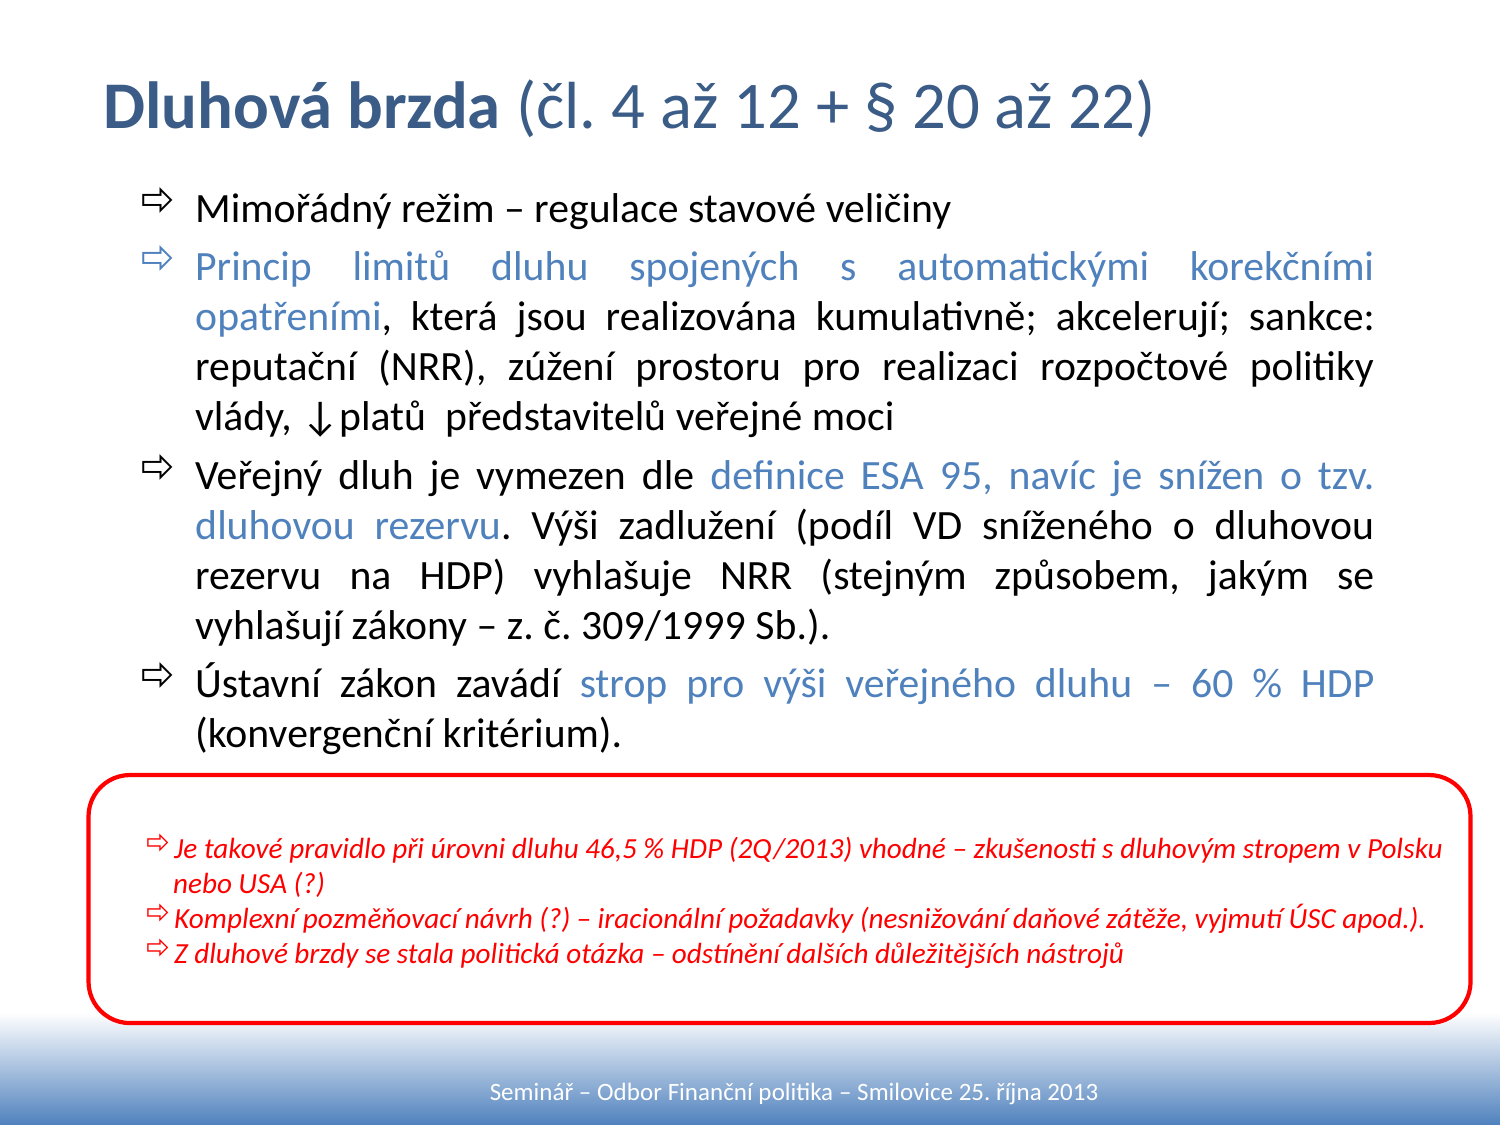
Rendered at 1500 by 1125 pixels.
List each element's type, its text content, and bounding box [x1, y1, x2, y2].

list Mimořádný režim – regulace stavové veličiny Princip limitů dluhu spojených s automatickými korekčními opatřeními, která jsou realizována kumulativně; akcelerují; sankce: reputační (NRR), zúžení prostoru pro realizaci rozpočtové politiky vlády, ↓platů představitelů veřejné moci Veřejný dluh je vymezen dle definice ESA 95, navíc je snížen o tzv. dluhovou rezervu. Výši zadlužení (podíl VD sníženého o dluhovou rezervu na HDP) vyhlašuje NRR (stejným způsobem, jakým se vyhlašují zákony – z. č. 309/1999 Sb.). Ústavní zákon zavádí strop pro výši veřejného dluhu – 60 % HDP (konvergenční kritérium). [123, 137, 1390, 773]
title Dluhová brzda (čl. 4 až 12 + § 20 až 22) [88, 54, 1359, 170]
text_box Je takové pravidlo při úrovni dluhu 46,5 % HDP (2Q/2013) vhodné – zkušenosti s dluhovým stropem v Polsku nebo USA (?) Komplexní pozměňovací návrh (?) – iracionální požadavky (nesnižování daňové zátěže, vyjmutí ÚSC apod.). Z dluhové brzdy se stala politická otázka – odstínění dalších důležitějších nástrojů [86, 772, 1473, 1026]
footer Seminář – Odbor Finanční politika – Smilovice 25. října 2013 [183, 1070, 1407, 1110]
